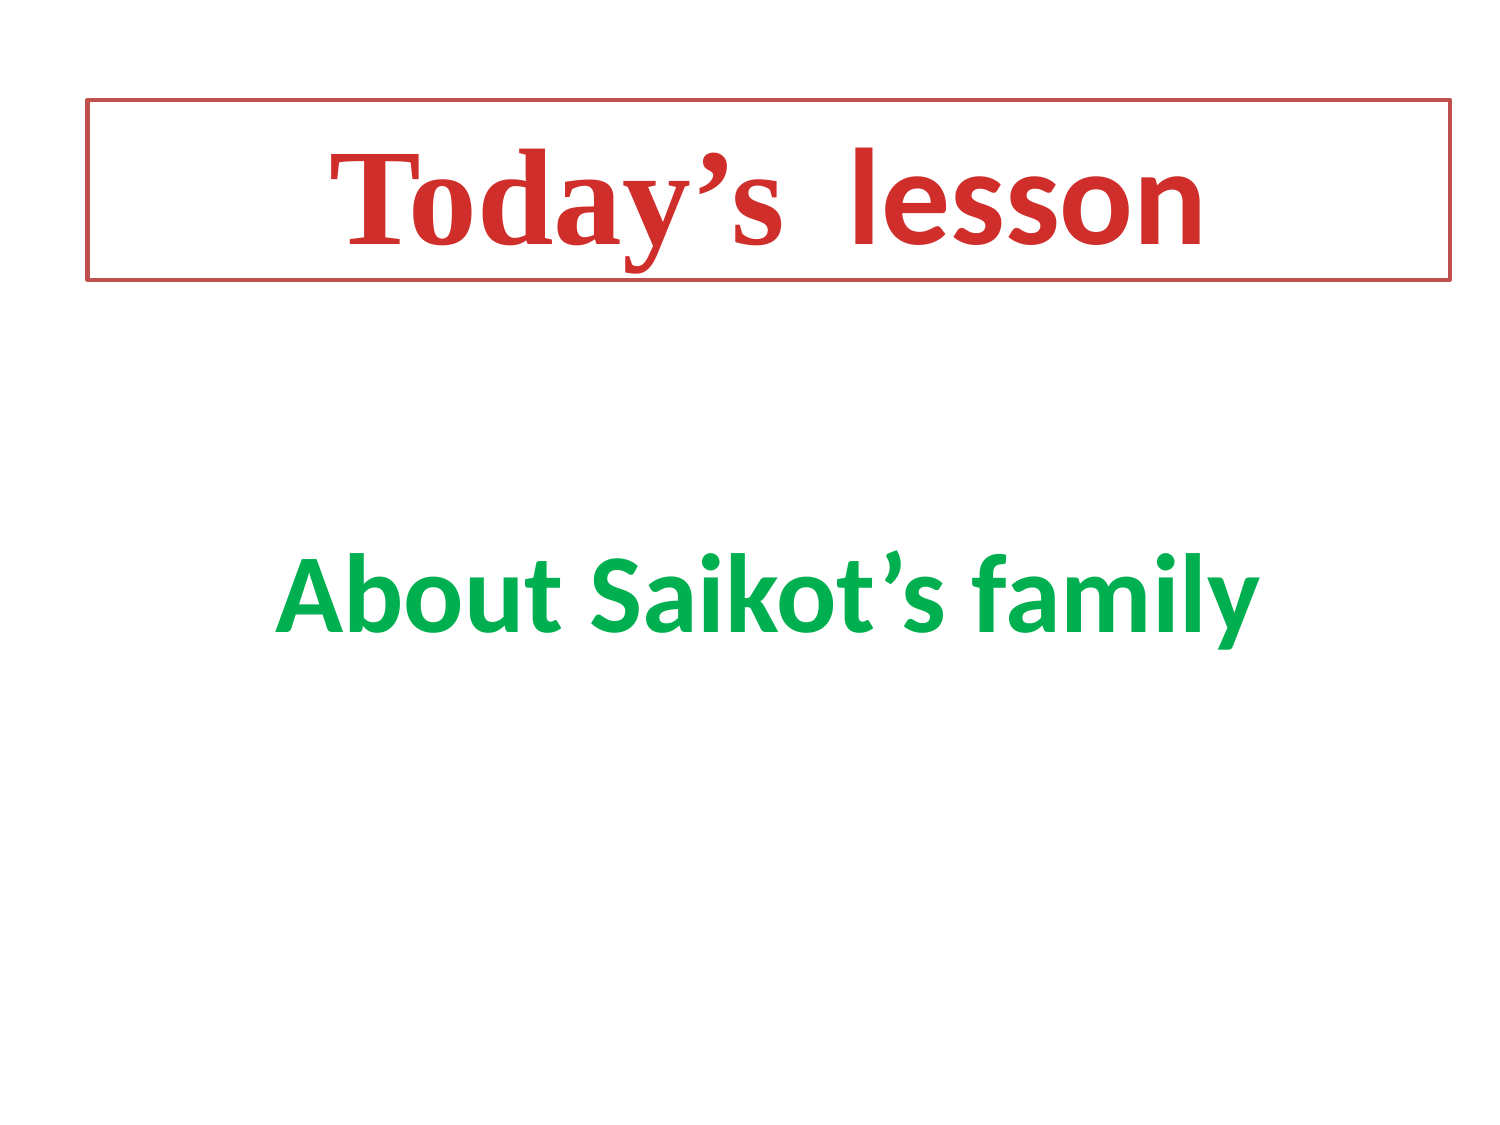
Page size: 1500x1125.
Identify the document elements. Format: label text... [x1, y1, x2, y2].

text_box Today’s lesson [85, 98, 1452, 282]
text_box About Saikot’s family [260, 512, 1277, 663]
